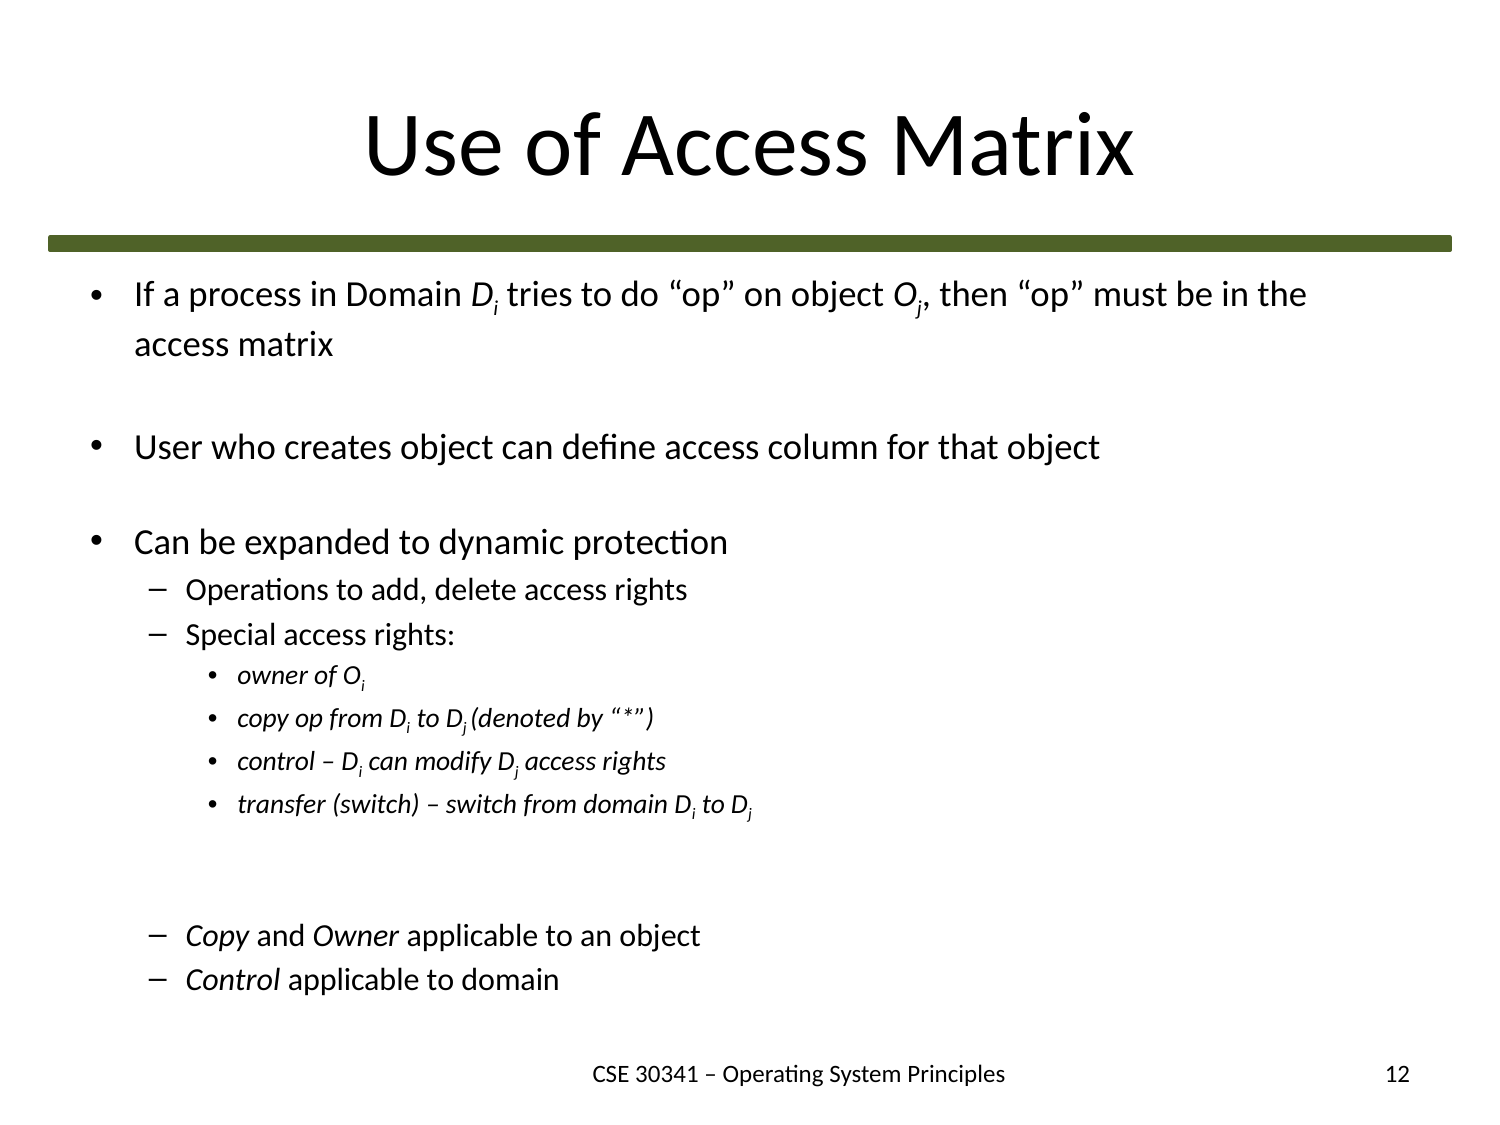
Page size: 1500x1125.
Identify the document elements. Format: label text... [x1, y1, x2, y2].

list If a process in Domain Di tries to do “op” on object Oj, then “op” must be in the access matrix User who creates object can define access column for that object Can be expanded to dynamic protection Operations to add, delete access rights Special access rights: owner of Oi copy op from Di to Dj (denoted by “*”) control – Di can modify Dj access rights transfer (switch) – switch from domain Di to Dj Copy and Owner applicable to an object Control applicable to domain [75, 262, 1425, 1005]
title Use of Access Matrix [75, 45, 1425, 233]
